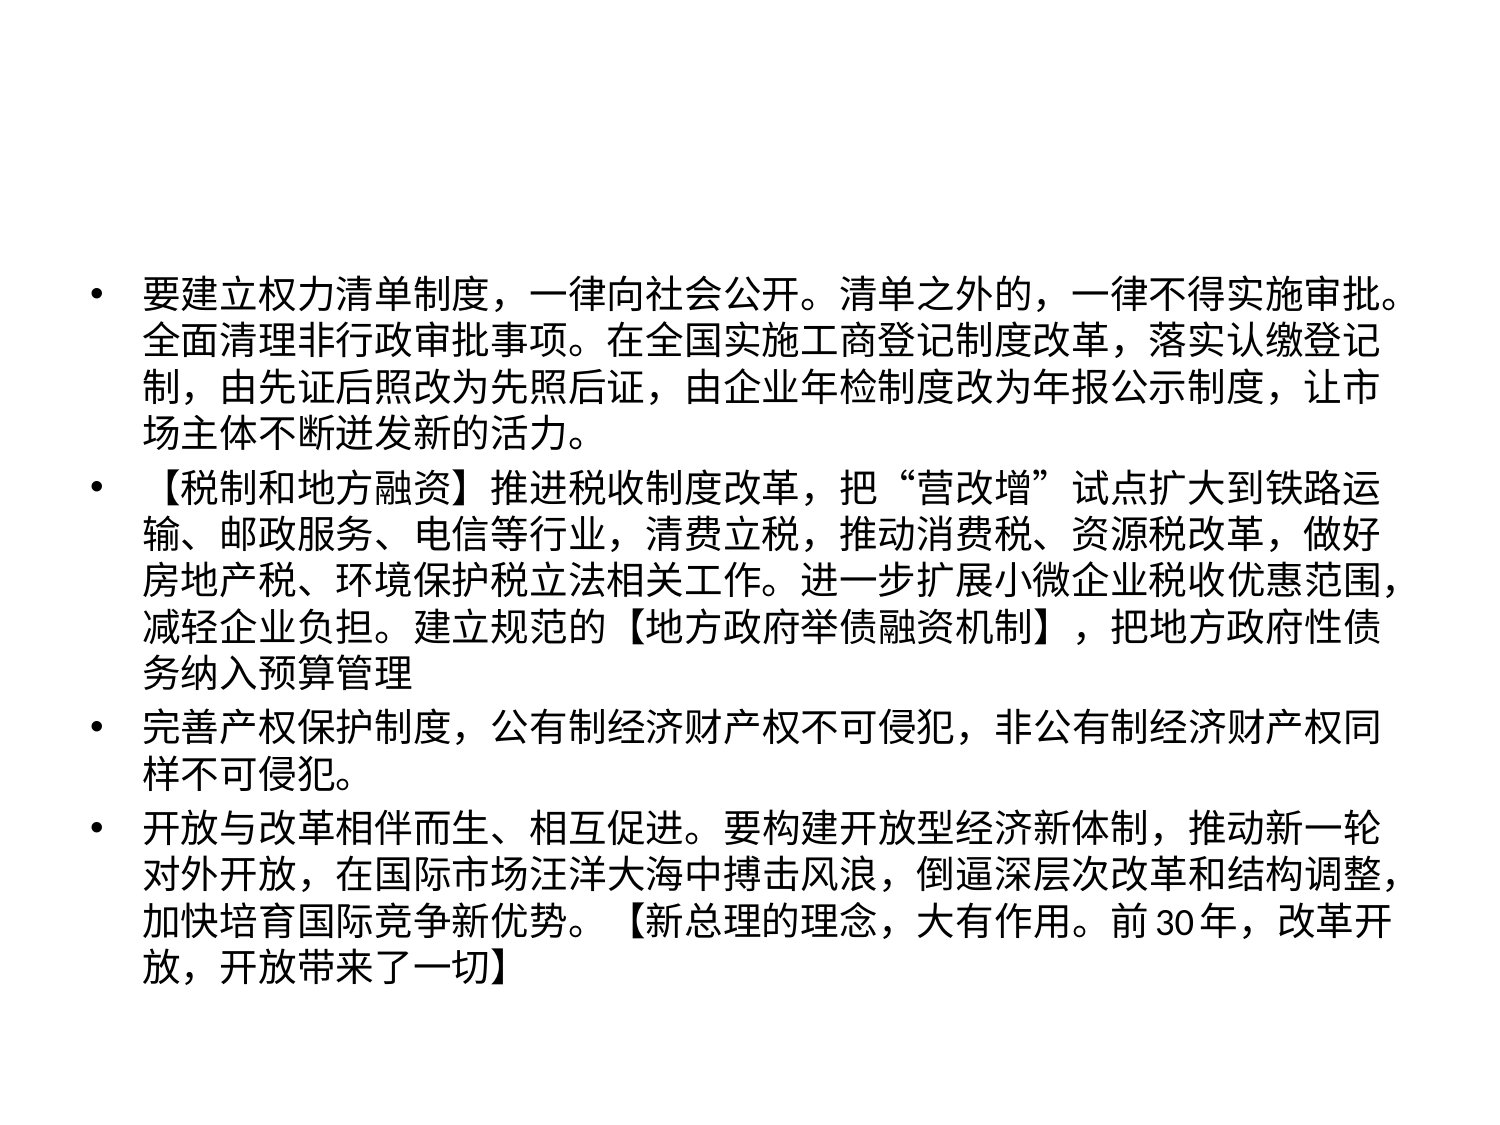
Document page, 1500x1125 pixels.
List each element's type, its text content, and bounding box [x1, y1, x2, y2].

list 要建立权力清单制度，一律向社会公开。清单之外的，一律不得实施审批。全面清理非行政审批事项。在全国实施工商登记制度改革，落实认缴登记制，由先证后照改为先照后证，由企业年检制度改为年报公示制度，让市场主体不断迸发新的活力。 【税制和地方融资】推进税收制度改革，把“营改增”试点扩大到铁路运输、邮政服务、电信等行业，清费立税，推动消费税、资源税改革，做好房地产税、环境保护税立法相关工作。进一步扩展小微企业税收优惠范围，减轻企业负担。建立规范的【地方政府举债融资机制】，把地方政府性债务纳入预算管理 完善产权保护制度，公有制经济财产权不可侵犯，非公有制经济财产权同样不可侵犯。 开放与改革相伴而生、相互促进。要构建开放型经济新体制，推动新一轮对外开放，在国际市场汪洋大海中搏击风浪，倒逼深层次改革和结构调整，加快培育国际竞争新优势。【新总理的理念，大有作用。前30年，改革开放，开放带来了一切】 [75, 262, 1425, 1005]
